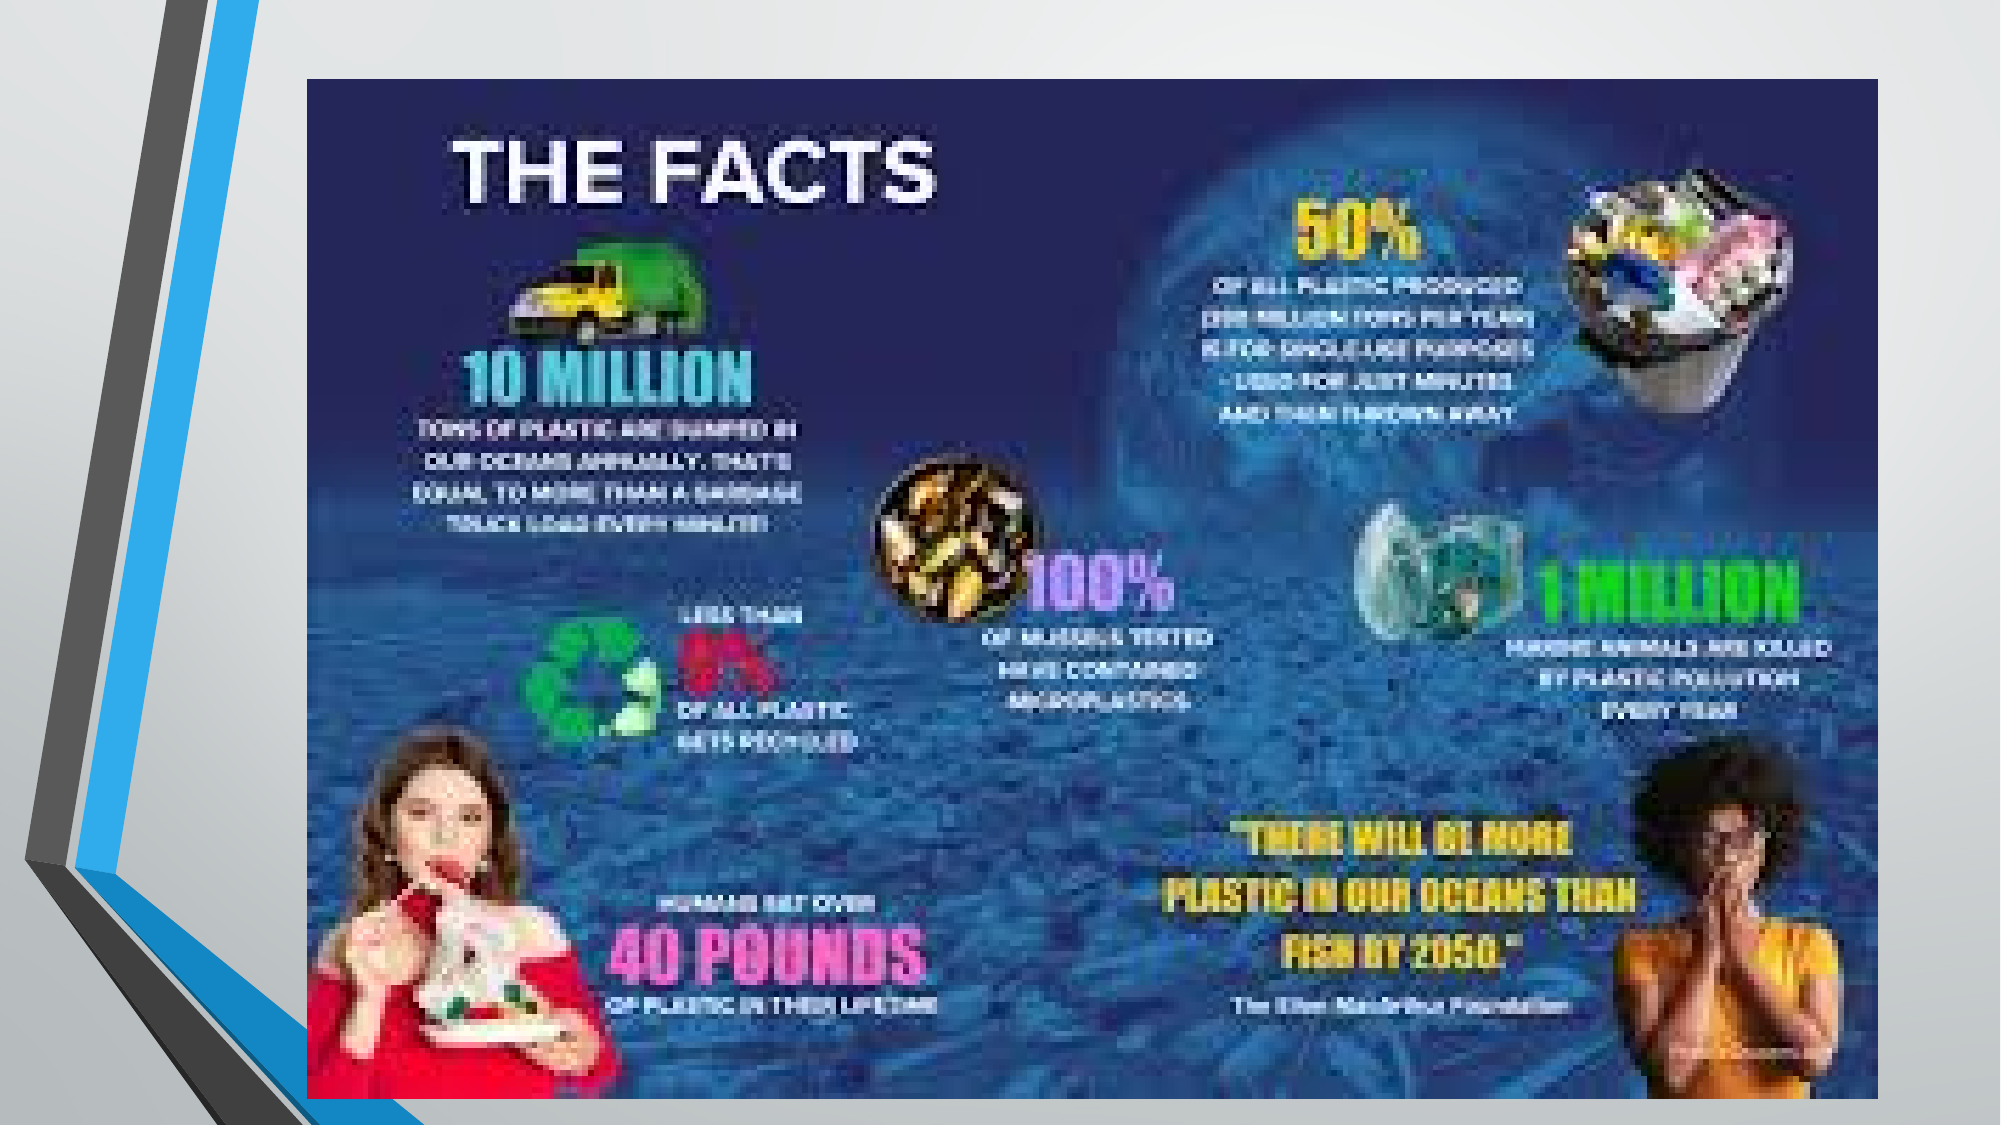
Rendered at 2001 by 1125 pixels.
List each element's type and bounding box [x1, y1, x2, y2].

picture [306, 79, 1878, 1099]
